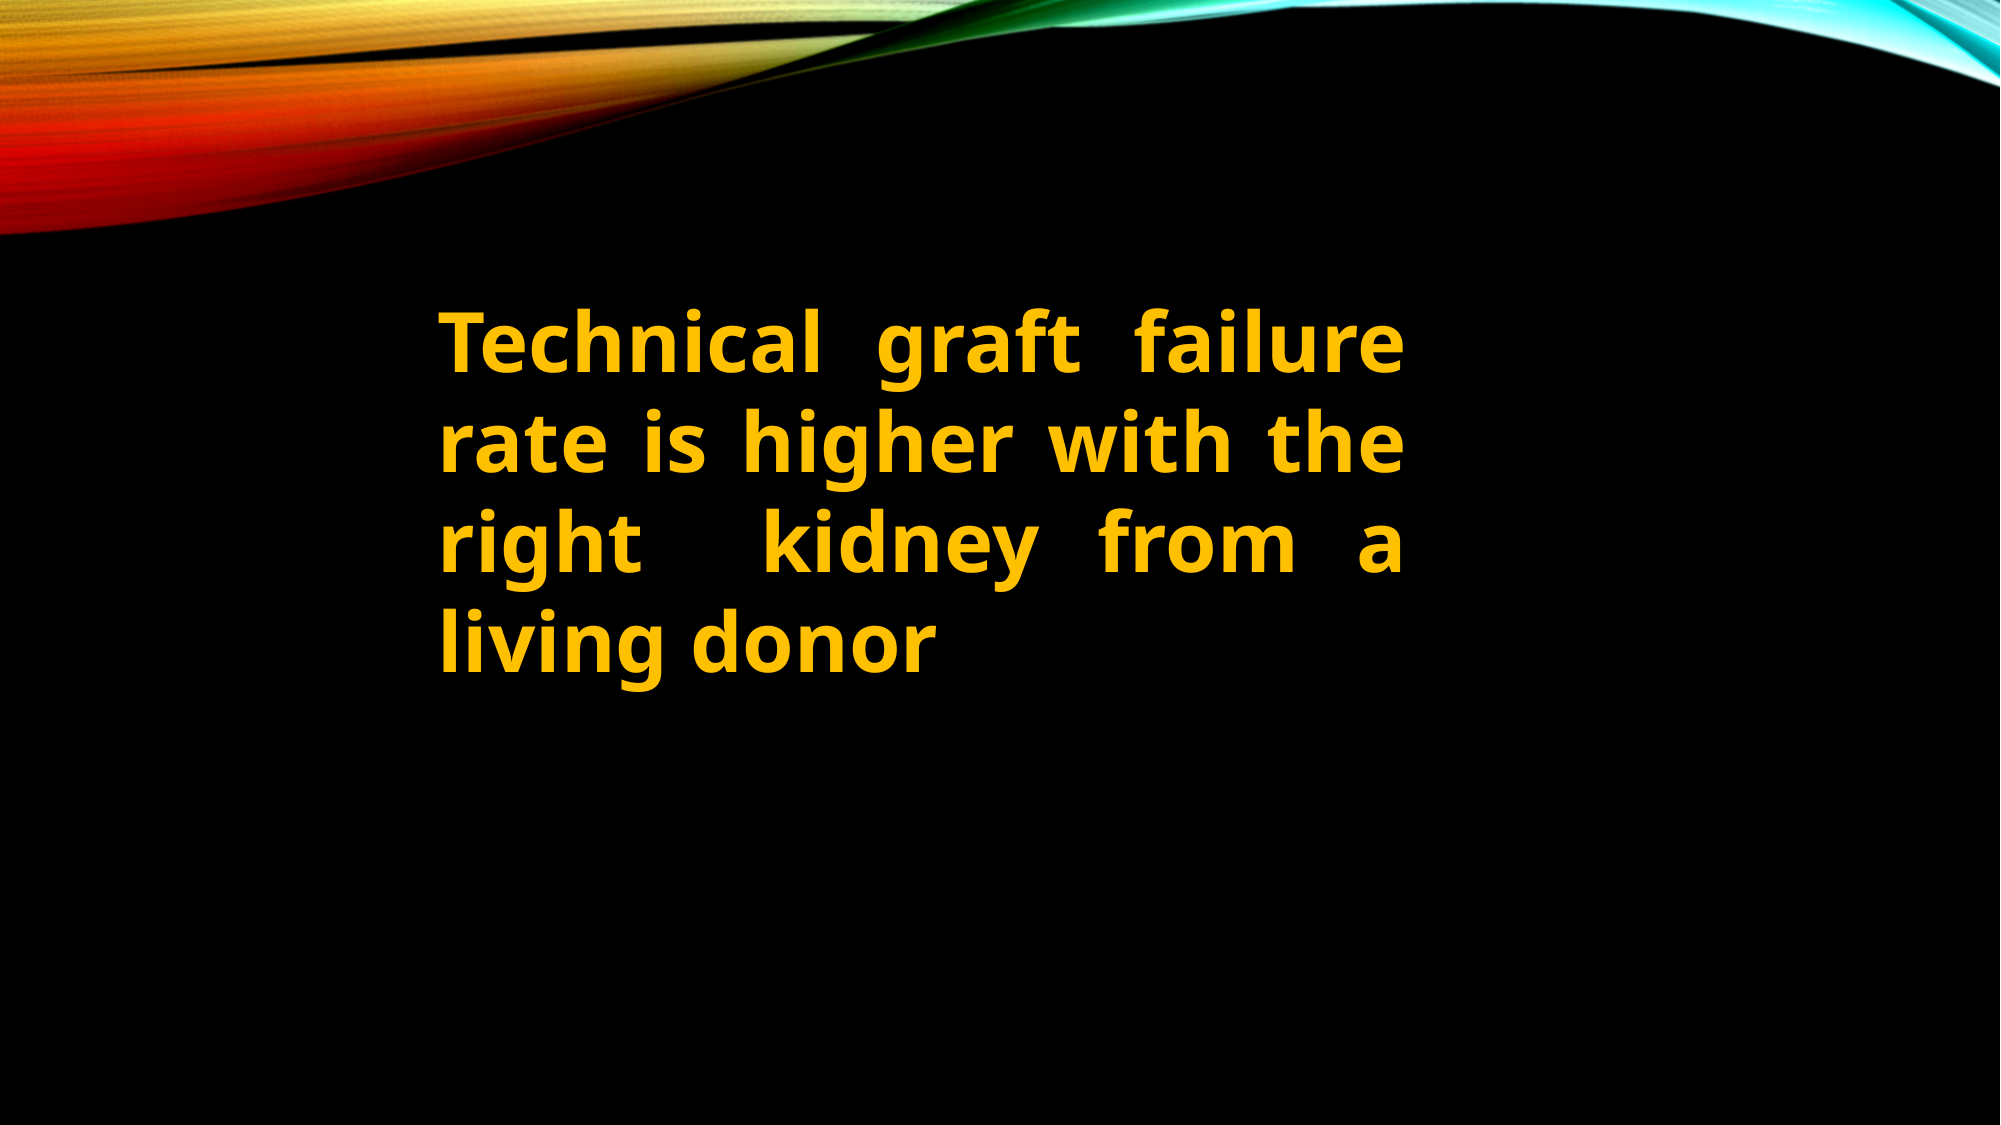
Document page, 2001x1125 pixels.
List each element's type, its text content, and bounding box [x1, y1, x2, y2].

picture [0, 0, 2000, 237]
text_box Technical graft failure rate is higher with the right kidney from a living donor [422, 282, 1423, 697]
